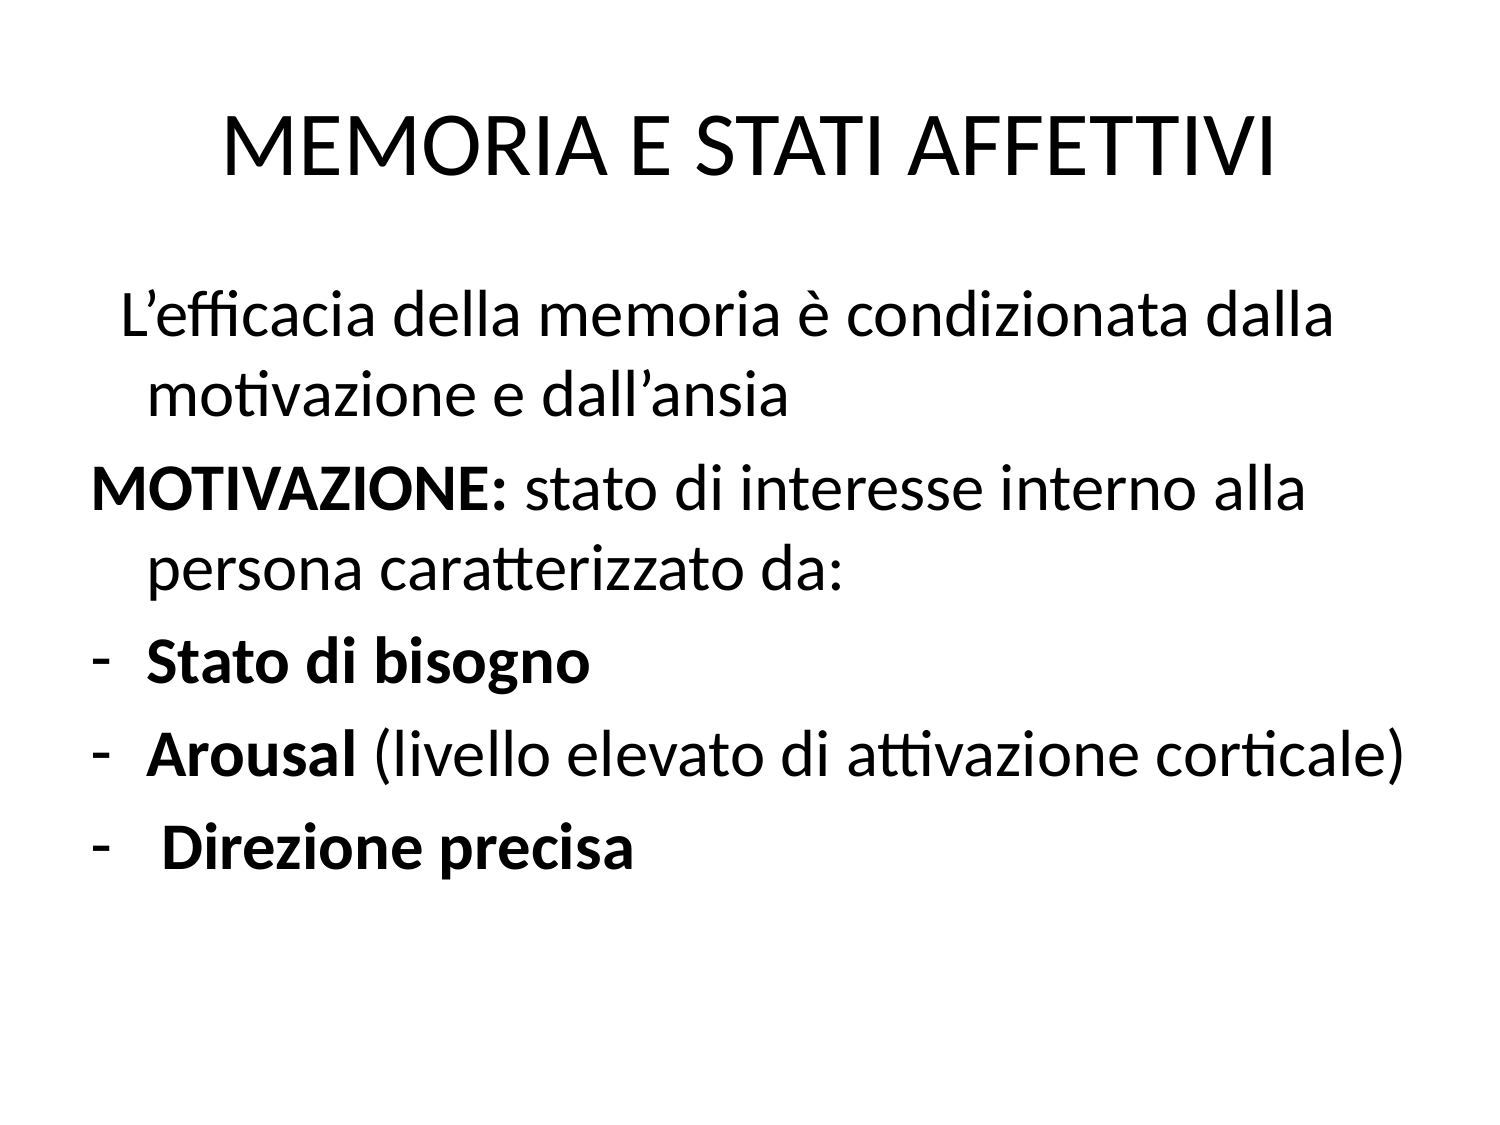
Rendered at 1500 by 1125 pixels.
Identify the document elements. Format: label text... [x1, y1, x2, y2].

title MEMORIA E STATI AFFETTIVI [75, 45, 1425, 233]
list L’efficacia della memoria è condizionata dalla motivazione e dall’ansia MOTIVAZIONE: stato di interesse interno alla persona caratterizzato da: Stato di bisogno Arousal (livello elevato di attivazione corticale) Direzione precisa [75, 262, 1442, 1005]
